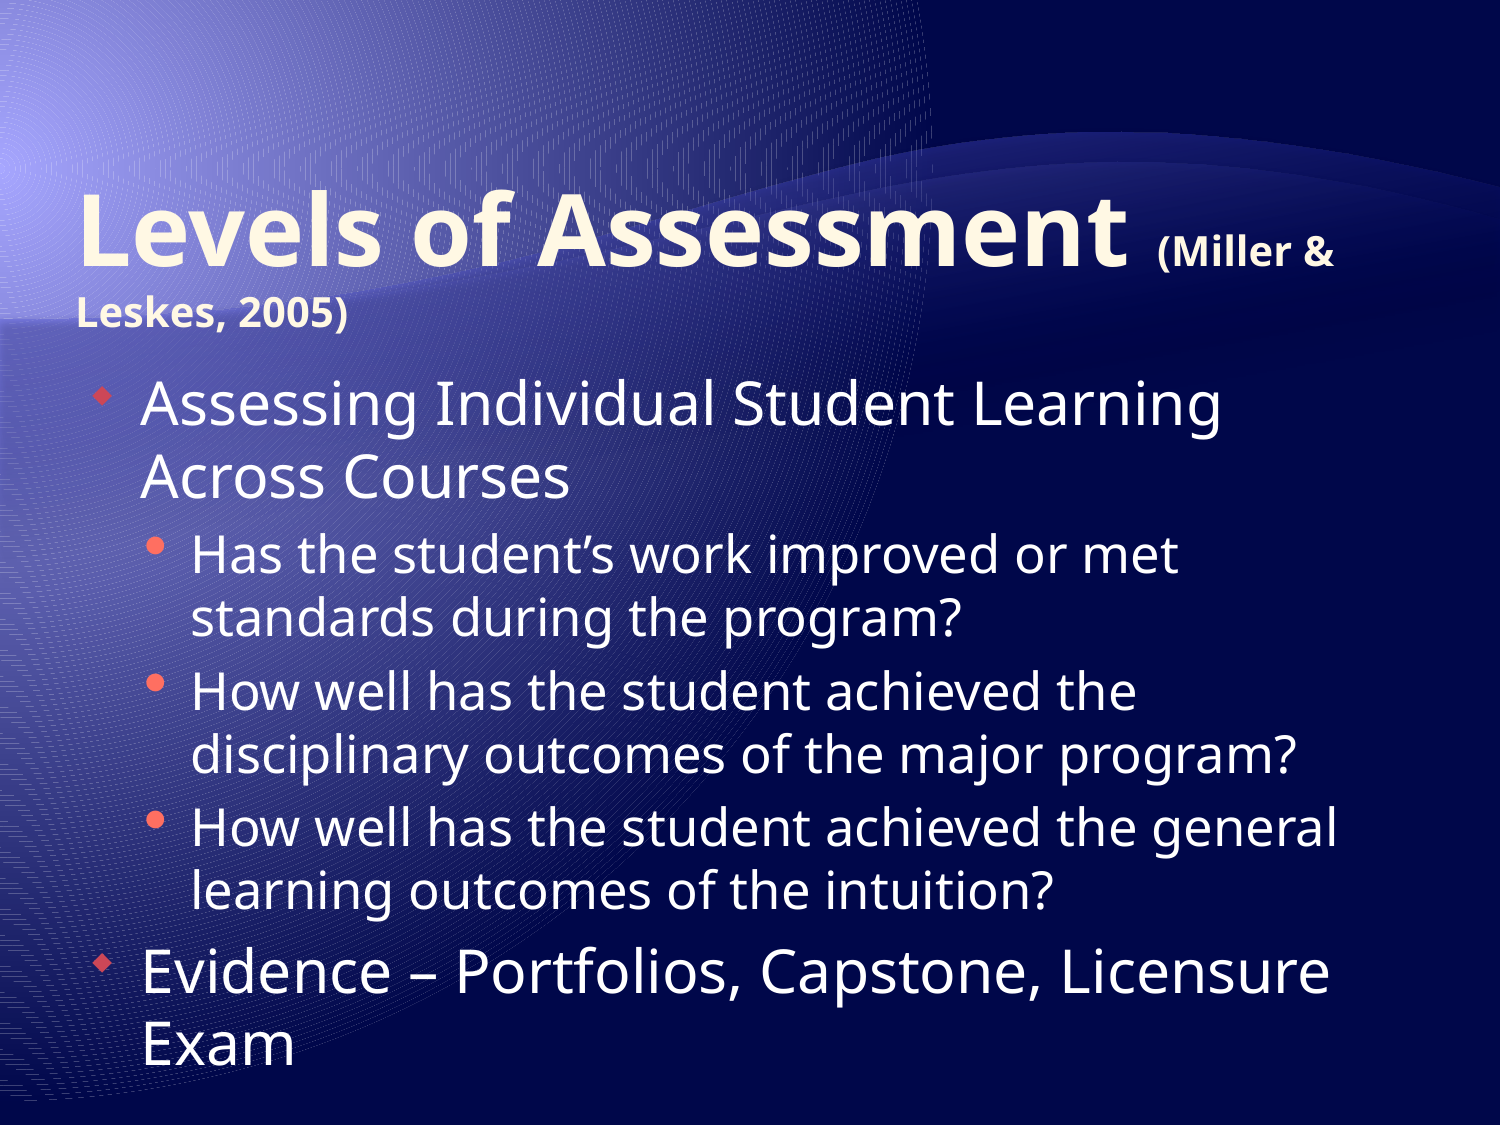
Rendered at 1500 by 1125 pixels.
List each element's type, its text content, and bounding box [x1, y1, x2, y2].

title Levels of Assessment (Miller & Leskes, 2005) [75, 87, 1425, 338]
list Assessing Individual Student Learning Across Courses Has the student’s work improved or met standards during the program? How well has the student achieved the disciplinary outcomes of the major program? How well has the student achieved the general learning outcomes of the intuition? Evidence – Portfolios, Capstone, Licensure Exam [75, 357, 1425, 1088]
